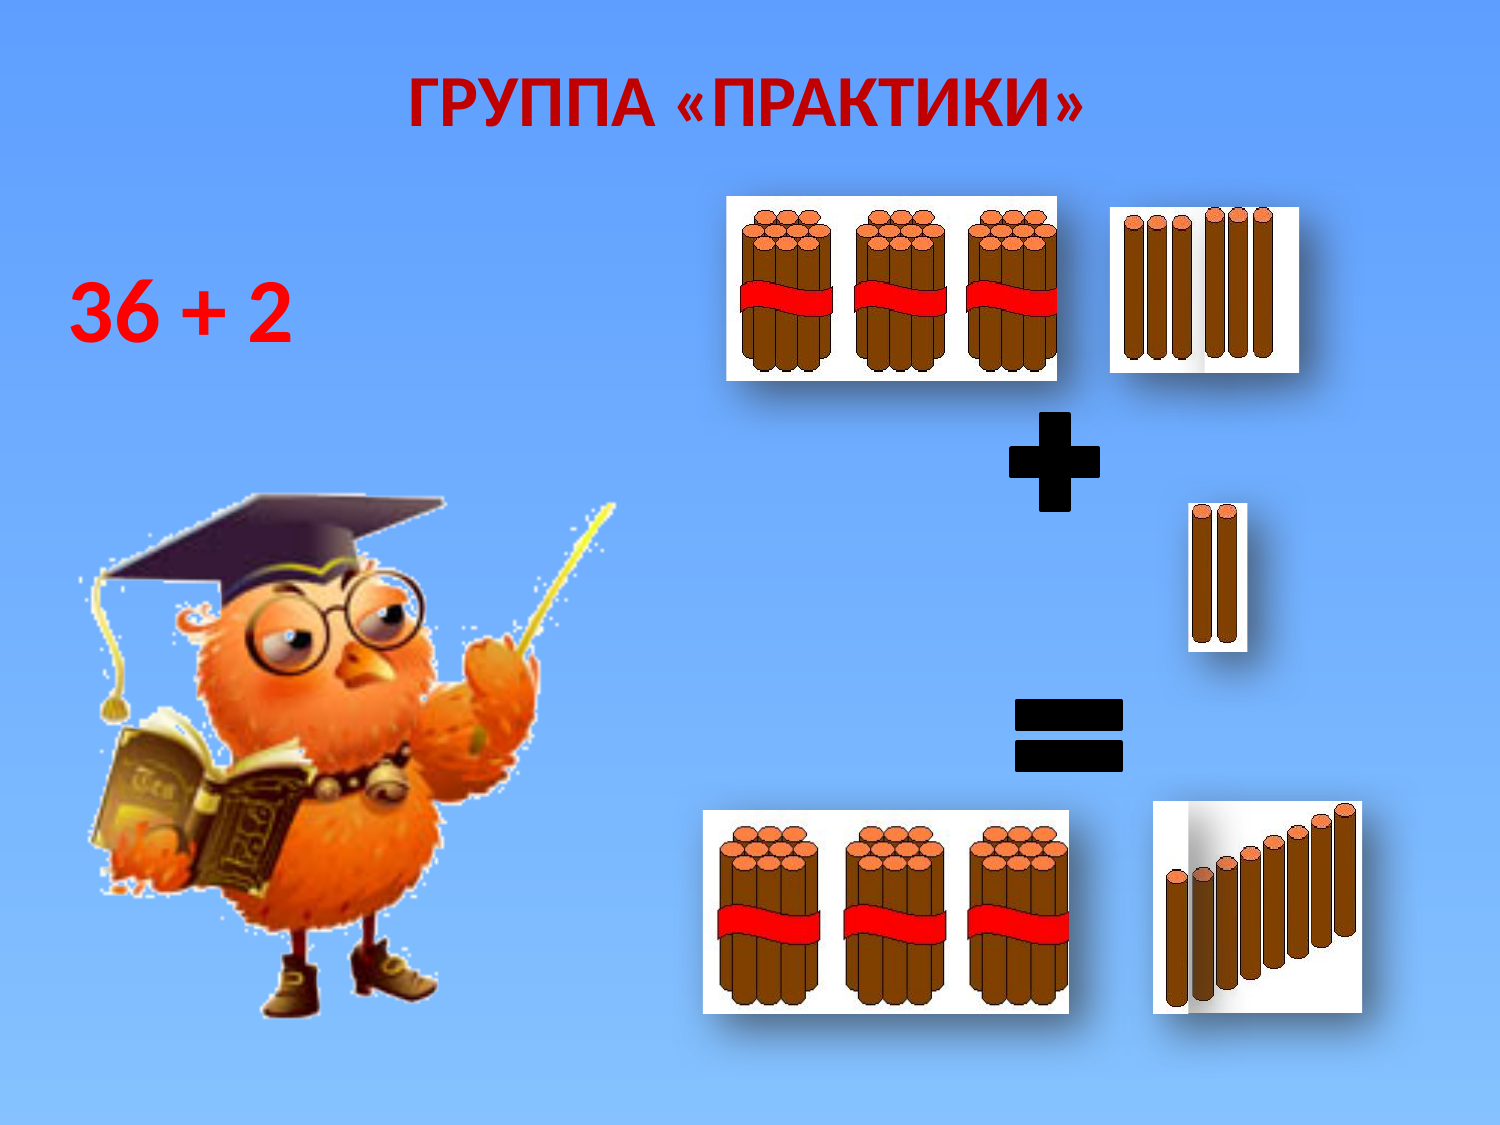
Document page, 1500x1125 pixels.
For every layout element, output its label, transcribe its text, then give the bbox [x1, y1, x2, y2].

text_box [1109, 206, 1300, 373]
text_box [1009, 412, 1100, 512]
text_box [1152, 800, 1363, 1015]
text_box 36 + 2 [53, 243, 349, 369]
text_box [1015, 699, 1123, 731]
picture [725, 196, 1058, 381]
picture [702, 810, 1070, 1015]
title Группа «Практики» [74, 44, 1426, 150]
text_box [1015, 740, 1123, 772]
picture [52, 479, 656, 1036]
picture [1188, 503, 1248, 652]
